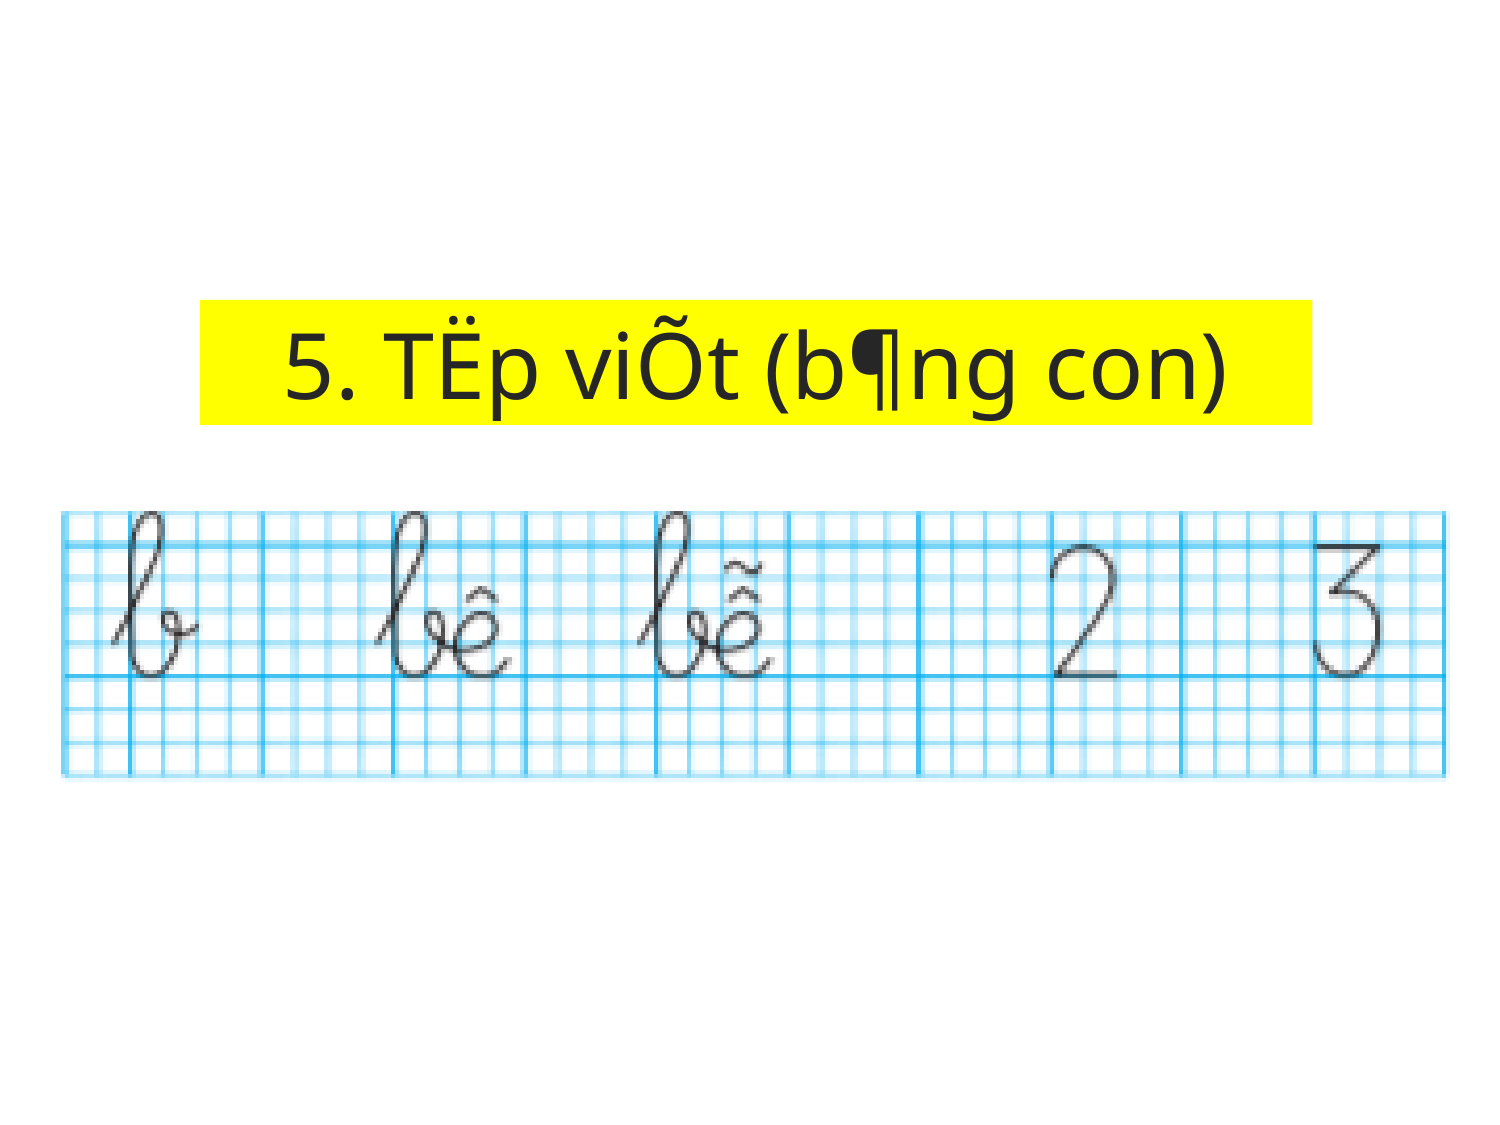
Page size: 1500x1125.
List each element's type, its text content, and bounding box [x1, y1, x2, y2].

text_box 5. TËp viÕt (b¶ng con) [199, 299, 1313, 425]
picture [0, 487, 1500, 807]
